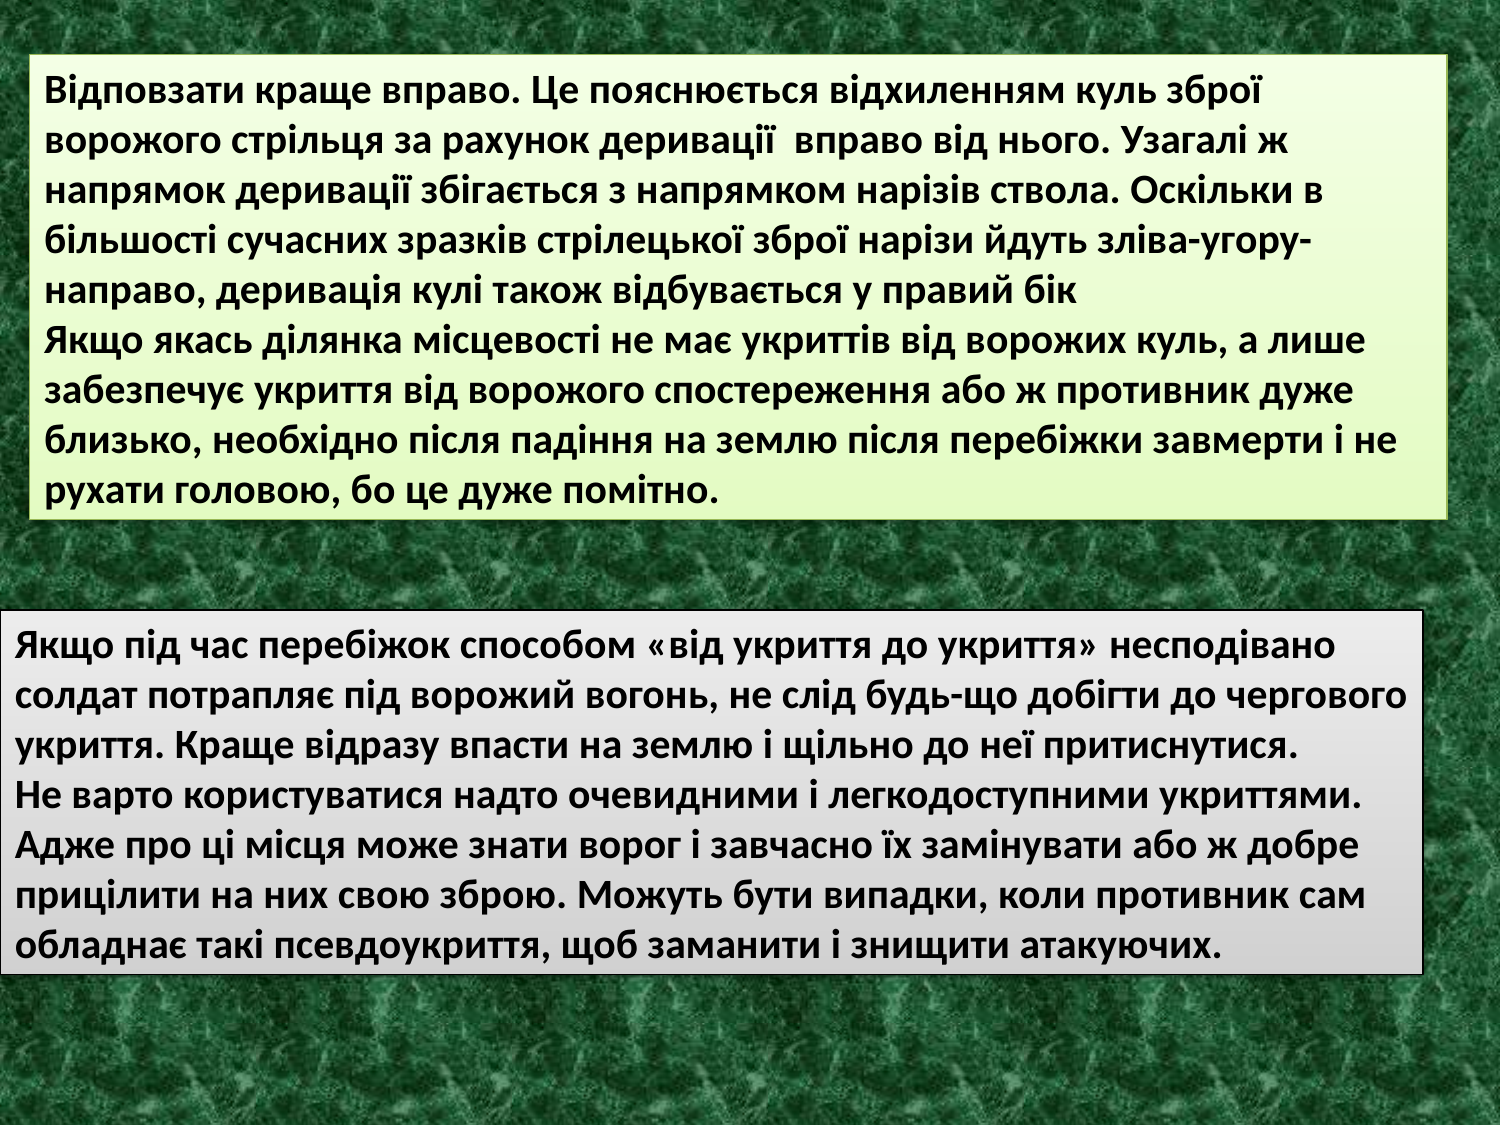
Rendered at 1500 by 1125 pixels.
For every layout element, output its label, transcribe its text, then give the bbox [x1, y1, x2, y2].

text_box Відповзати краще вправо. Це пояснюється відхиленням куль зброї ворожого стрільця за рахунок деривації вправо від нього. Узагалі ж напрямок деривації збігається з напрямком нарізів ствола. Оскільки в більшості сучасних зразків стрілецької зброї нарізи йдуть зліва-угору-направо, деривація кулі також відбувається у правий бік Якщо якась ділянка місцевості не має укриттів від ворожих куль, а лише забезпечує укриття від ворожого спостереження або ж противник дуже близько, необхідно після падіння на землю після перебіжки завмерти і не рухати головою, бо це дуже помітно. [29, 54, 1448, 520]
picture [0, 0, 1500, 1125]
text_box Якщо під час перебіжок способом «від укриття до укриття» несподівано солдат потрапляє під ворожий вогонь, не слід будь-що добігти до чергового укриття. Краще відразу впасти на землю і щільно до неї притиснутися. Не варто користуватися надто очевидними і легкодоступними укриттями. Адже про ці місця може знати ворог і завчасно їх замінувати або ж добре прицілити на них свою зброю. Можуть бути випадки, коли противник сам обладнає такі псевдоукриття, щоб заманити і знищити атакуючих. [0, 609, 1424, 975]
